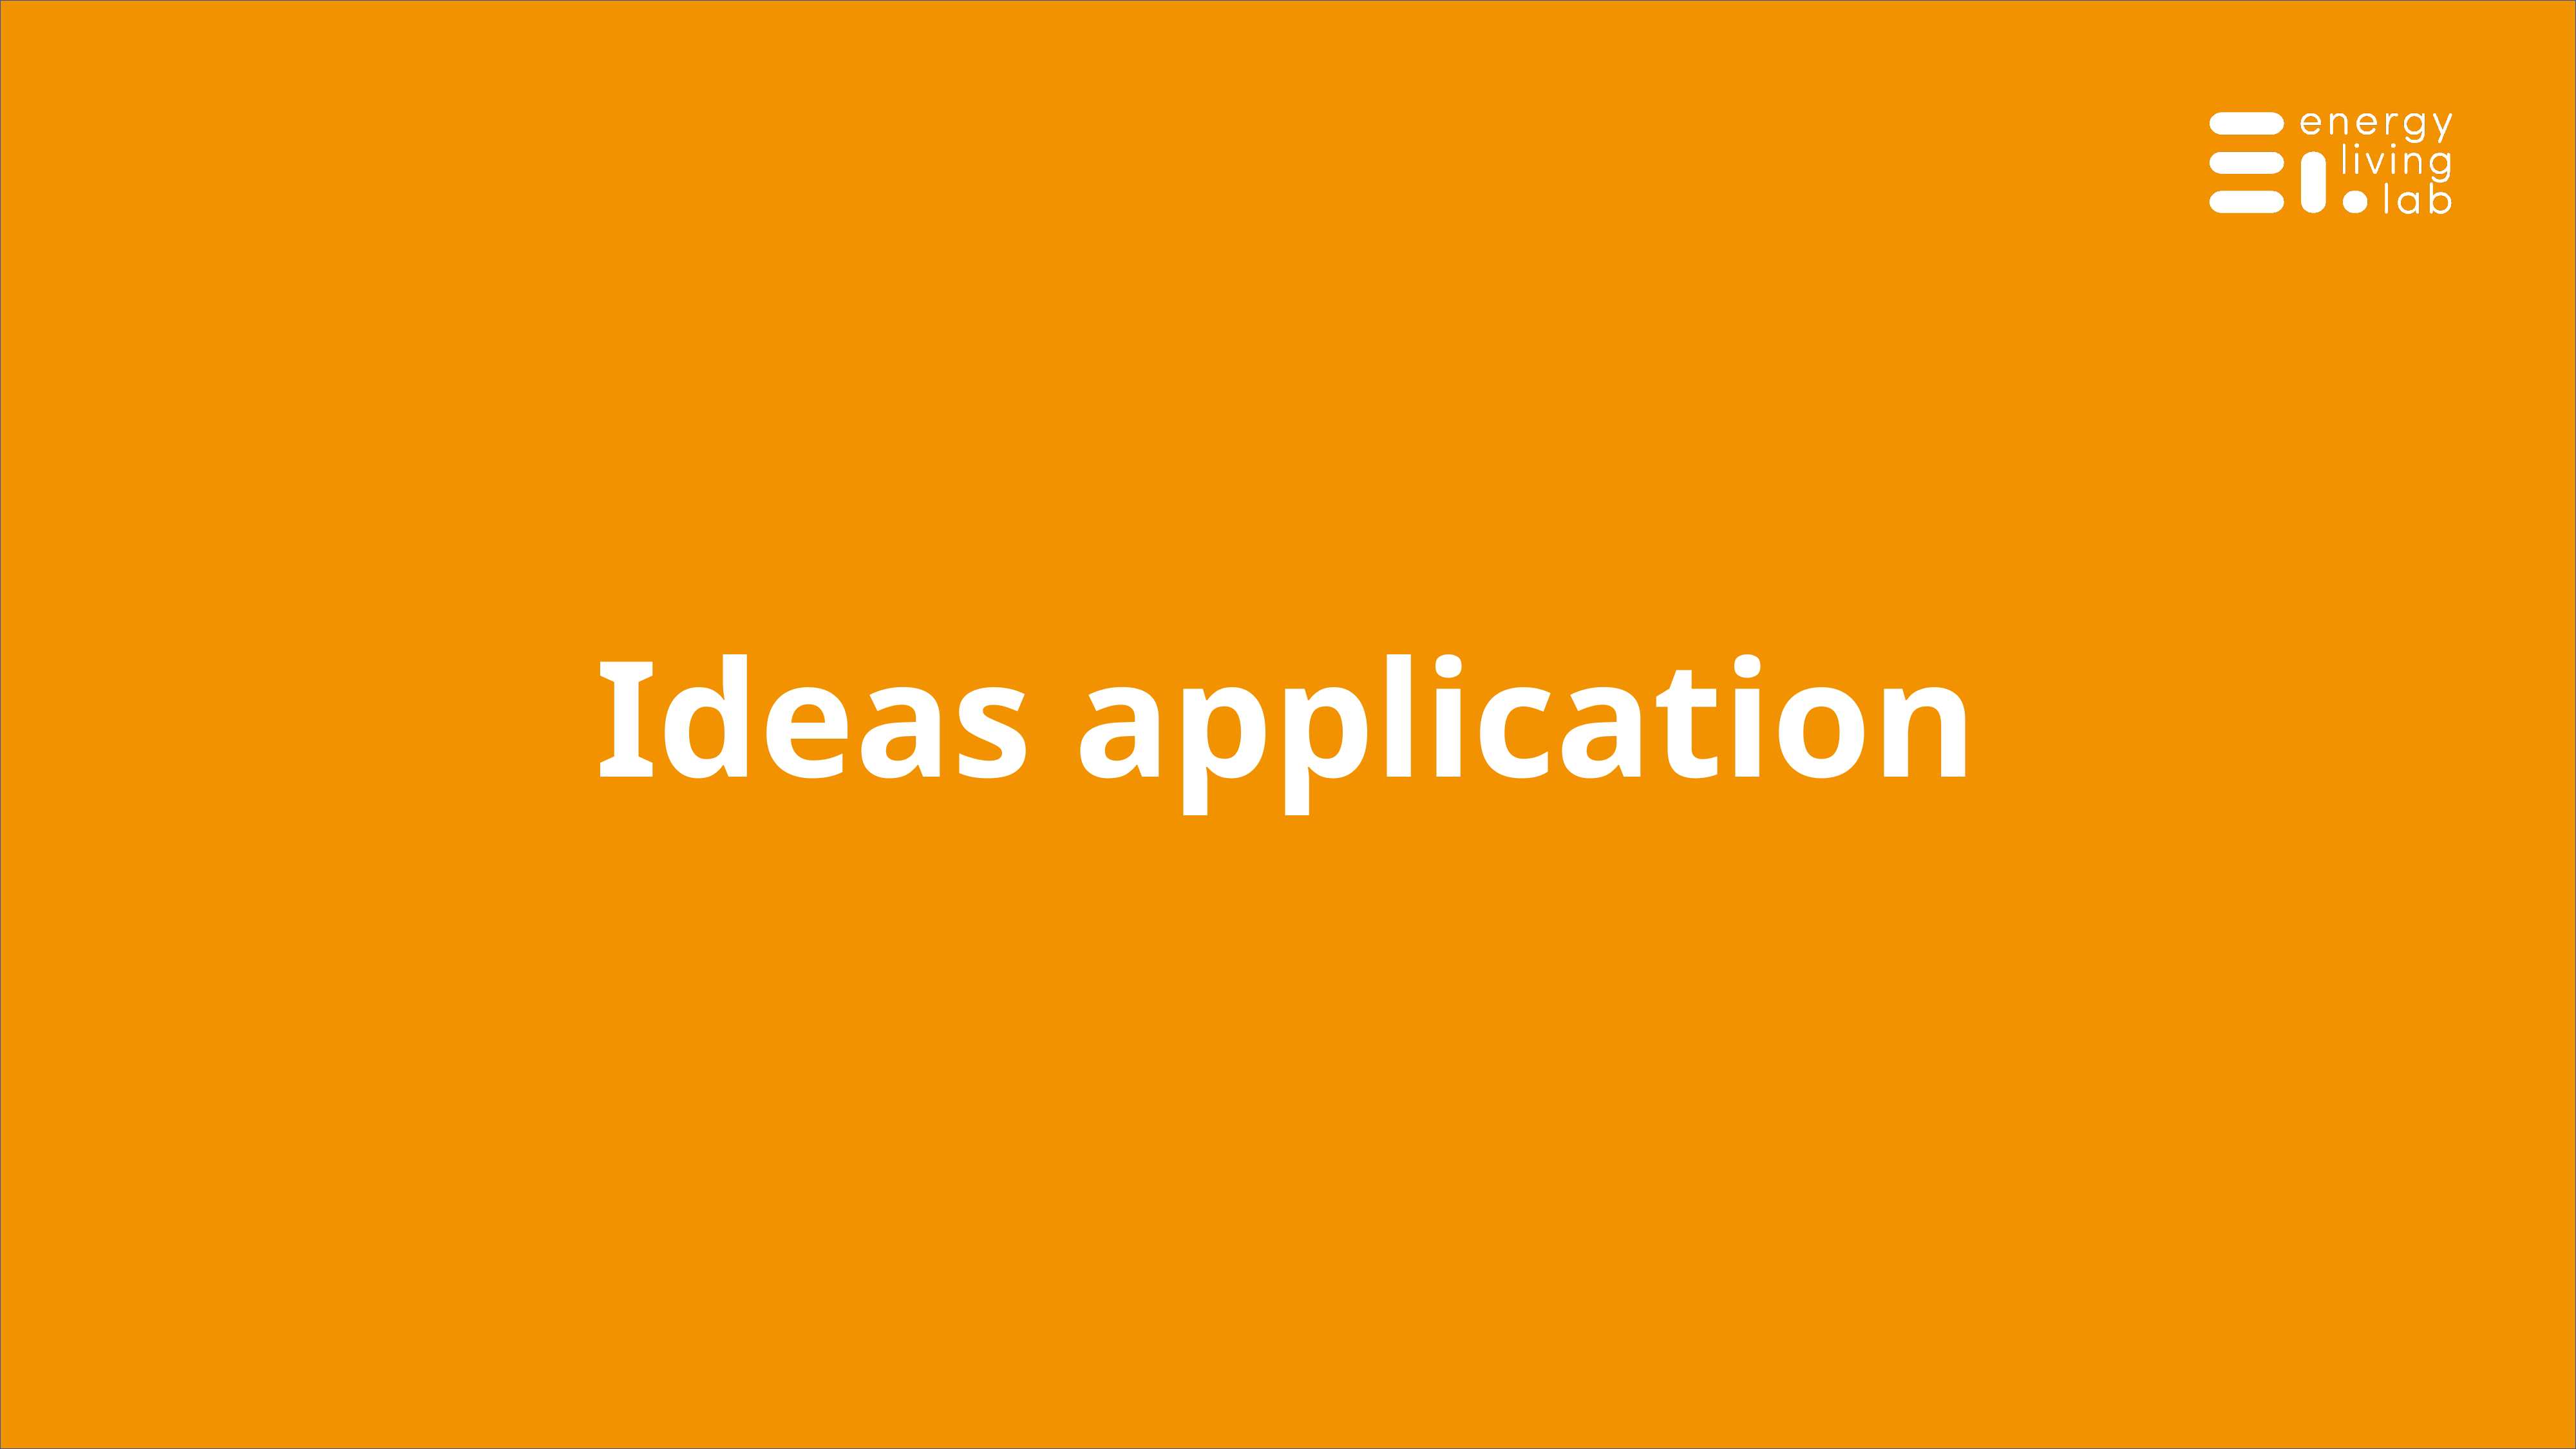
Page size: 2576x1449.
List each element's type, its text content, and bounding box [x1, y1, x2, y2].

title Ideas application [175, 423, 2398, 1026]
picture [2182, 97, 2479, 229]
